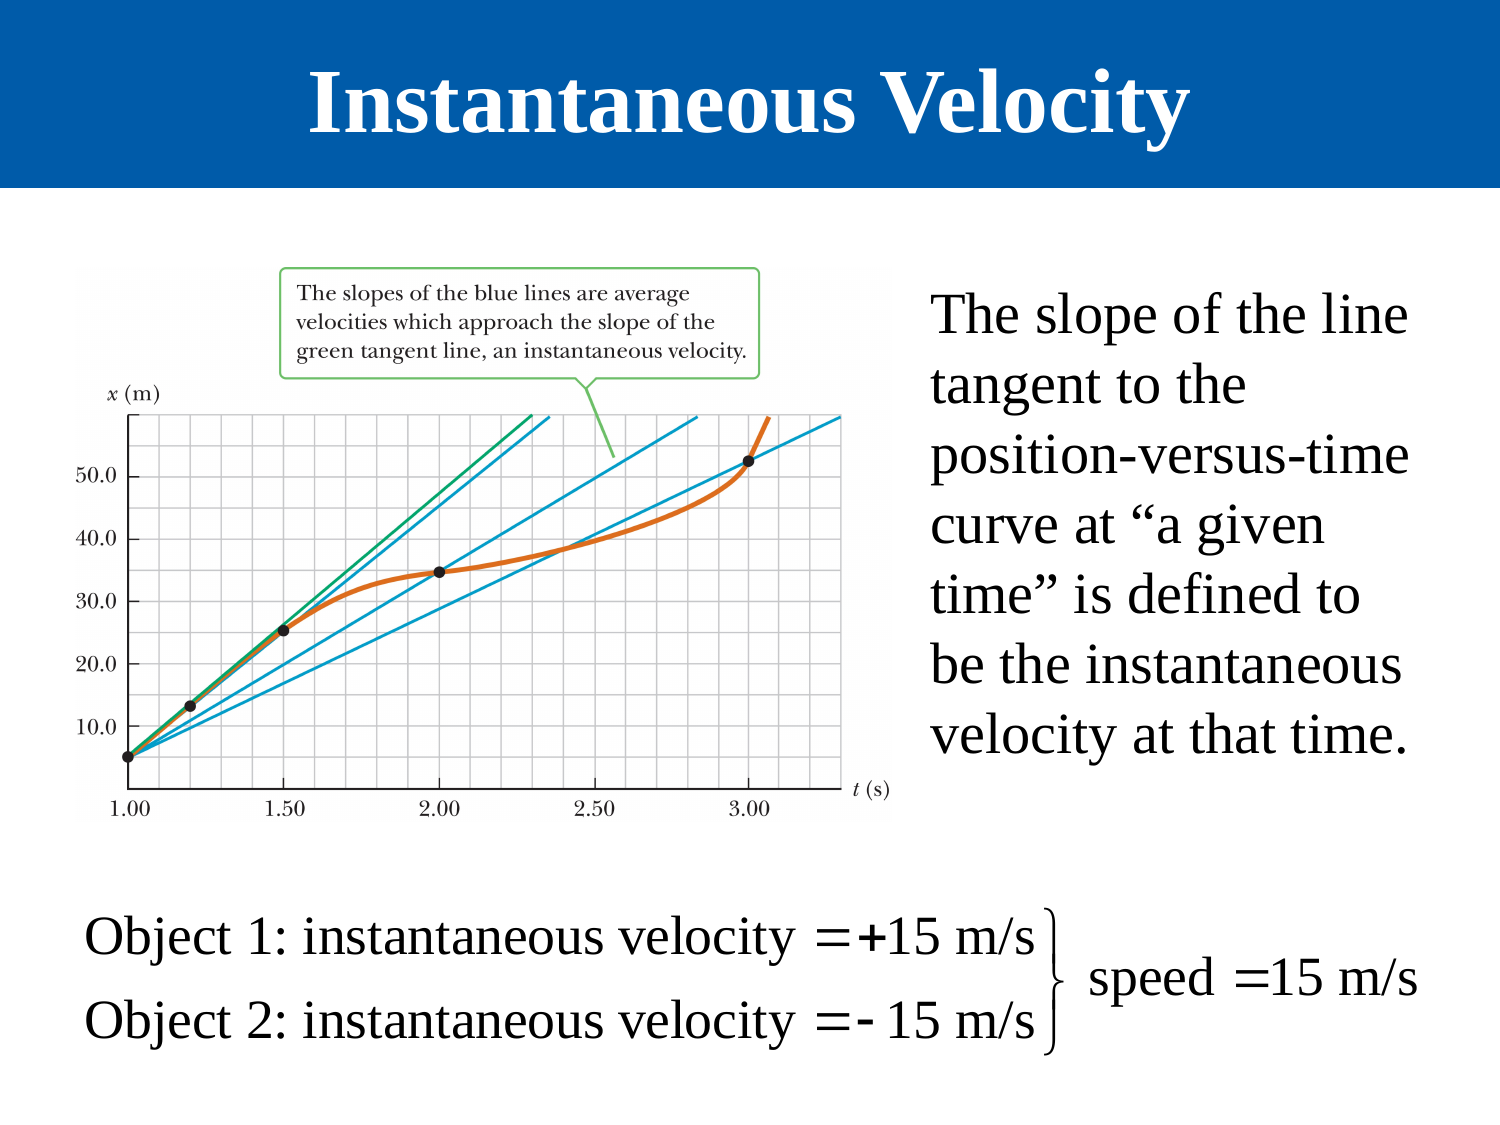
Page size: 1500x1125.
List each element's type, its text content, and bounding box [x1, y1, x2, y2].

text_box The slope of the line tangent to the position-versus-time curve at “a given time” is defined to be the instantaneous velocity at that time. [915, 267, 1429, 773]
picture [0, 0, 1500, 188]
picture [74, 267, 892, 823]
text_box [74, 895, 1430, 1069]
title Instantaneous Velocity [75, 1, 1425, 190]
